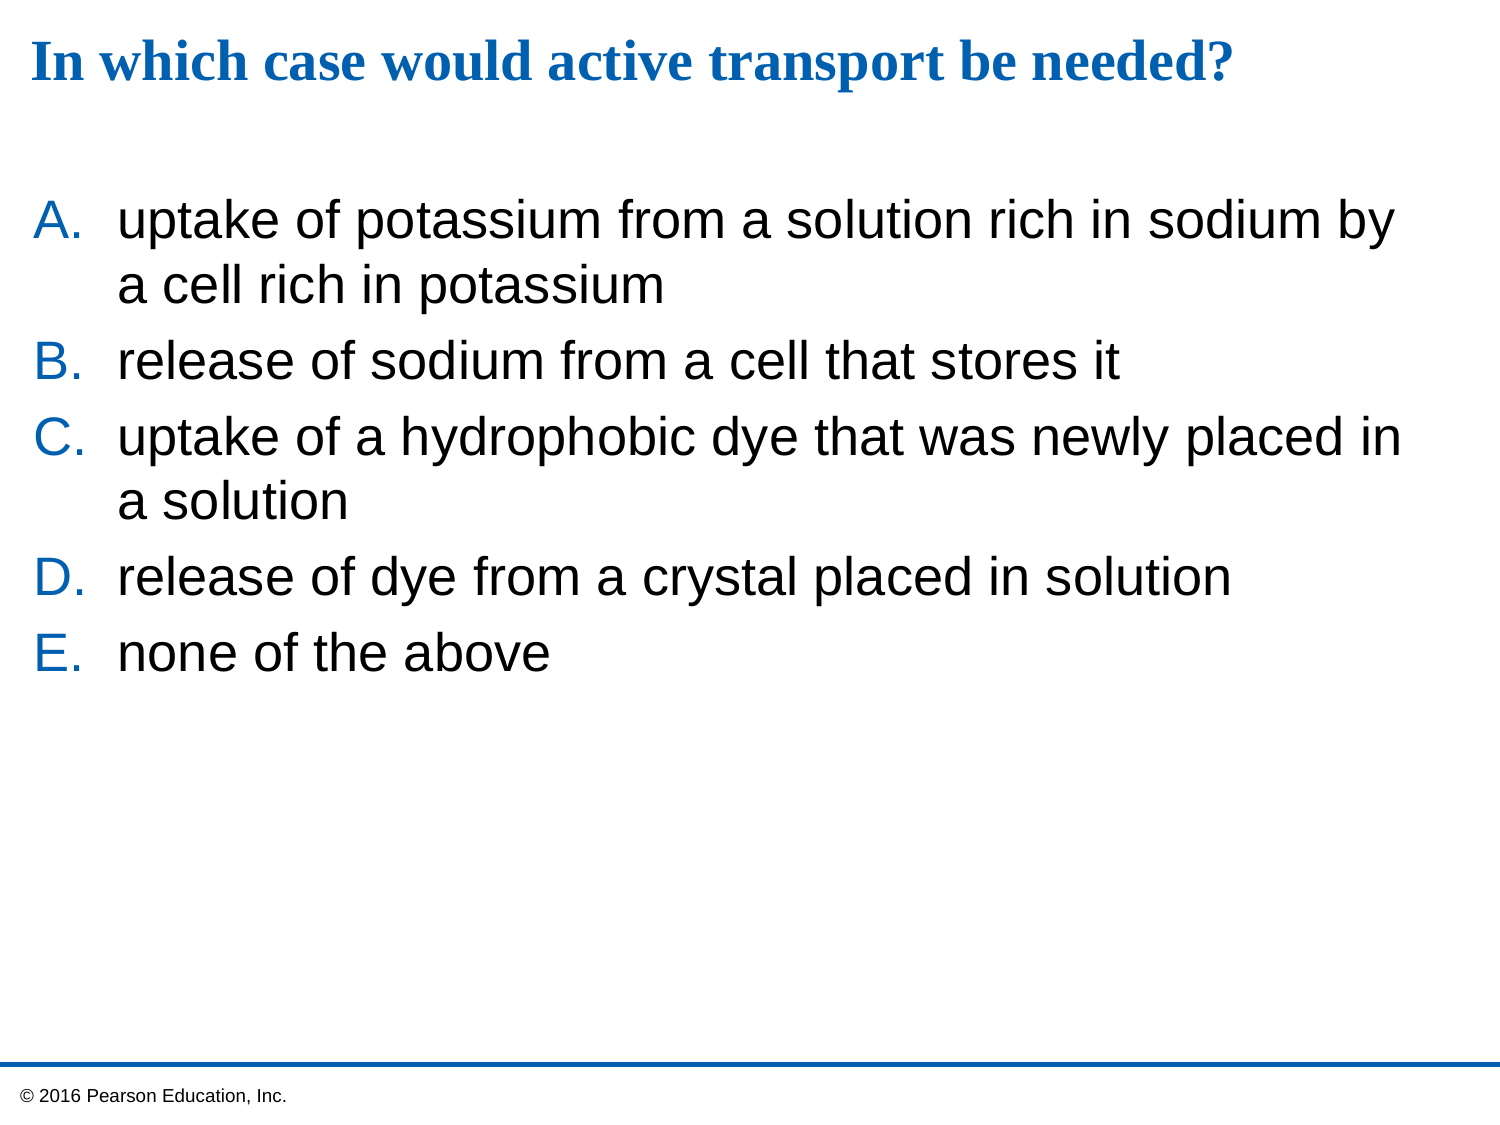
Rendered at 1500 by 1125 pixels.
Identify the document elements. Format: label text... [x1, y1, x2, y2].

list uptake of potassium from a solution rich in sodium by a cell rich in potassium release of sodium from a cell that stores it uptake of a hydrophobic dye that was newly placed in a solution release of dye from a crystal placed in solution none of the above [23, 184, 1464, 1043]
footer © 2016 Pearson Education, Inc. [0, 1064, 507, 1125]
title In which case would active transport be needed? [29, 29, 1470, 165]
